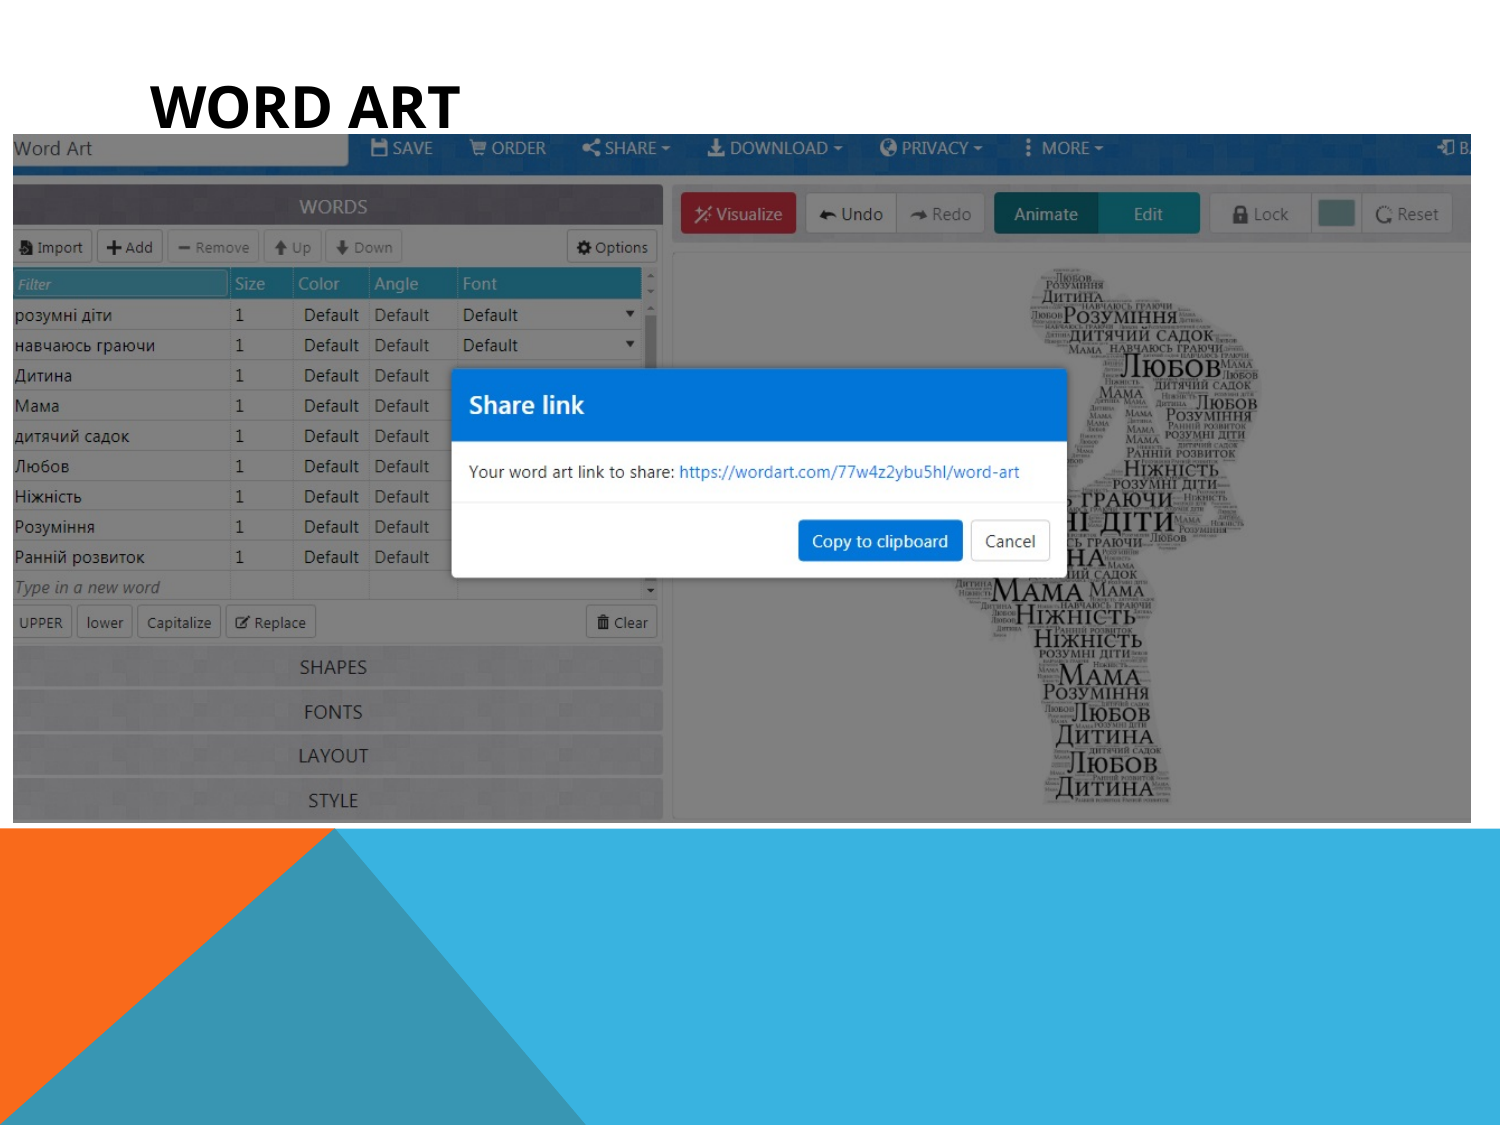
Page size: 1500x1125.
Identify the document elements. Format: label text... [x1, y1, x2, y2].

title Word Art [135, 60, 1369, 133]
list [13, 134, 1471, 823]
